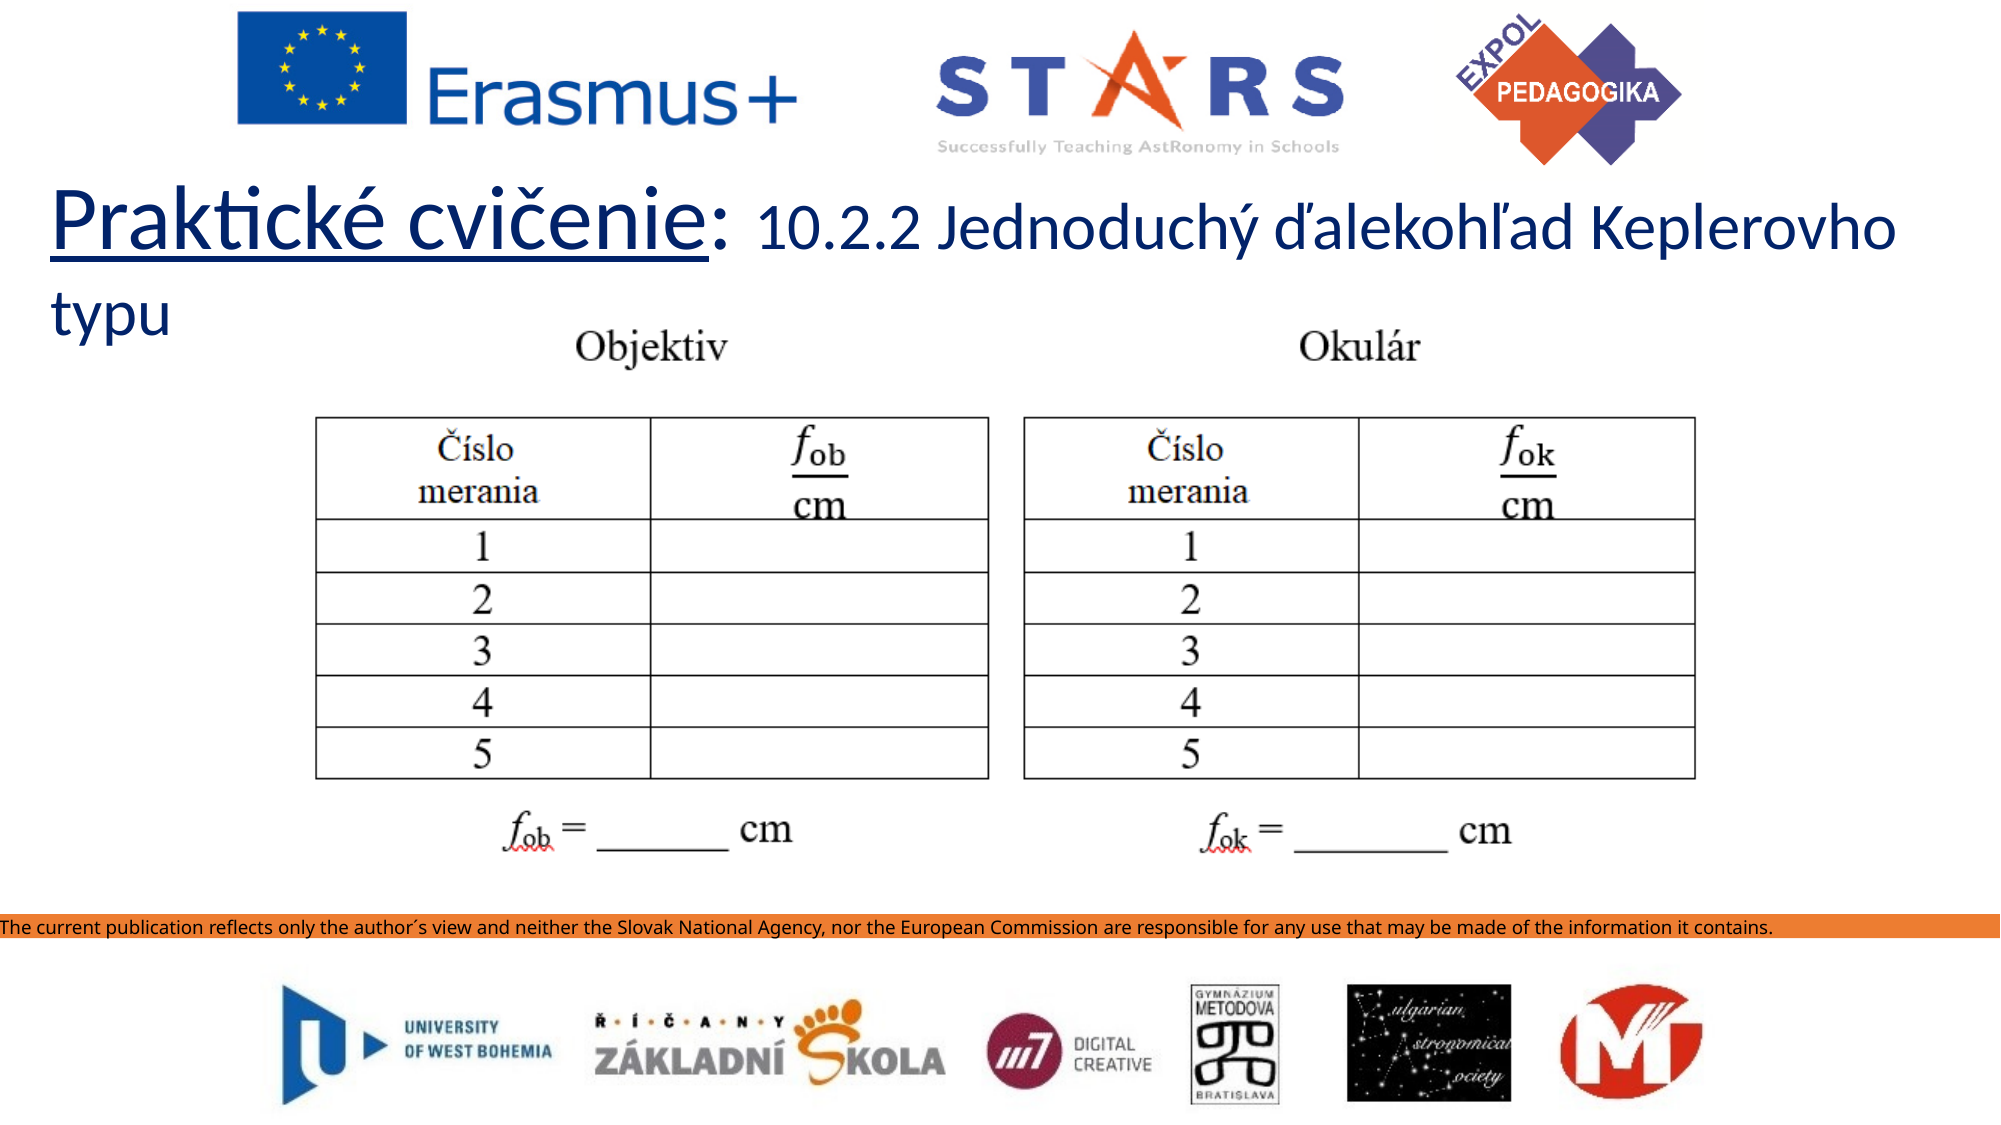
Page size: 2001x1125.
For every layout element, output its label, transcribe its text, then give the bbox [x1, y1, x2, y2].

picture [263, 274, 1743, 886]
text_box The current publication reflects only the author´s view and neither the Slovak National Agency, nor the European Commission are responsible for any use that may be made of the information it contains. [0, 914, 2000, 939]
picture [260, 954, 1743, 1125]
picture [205, 0, 1795, 181]
text_box Praktické cvičenie: 10.2.2 Jednoduchý ďalekohľad Keplerovho typu [42, 151, 1960, 356]
